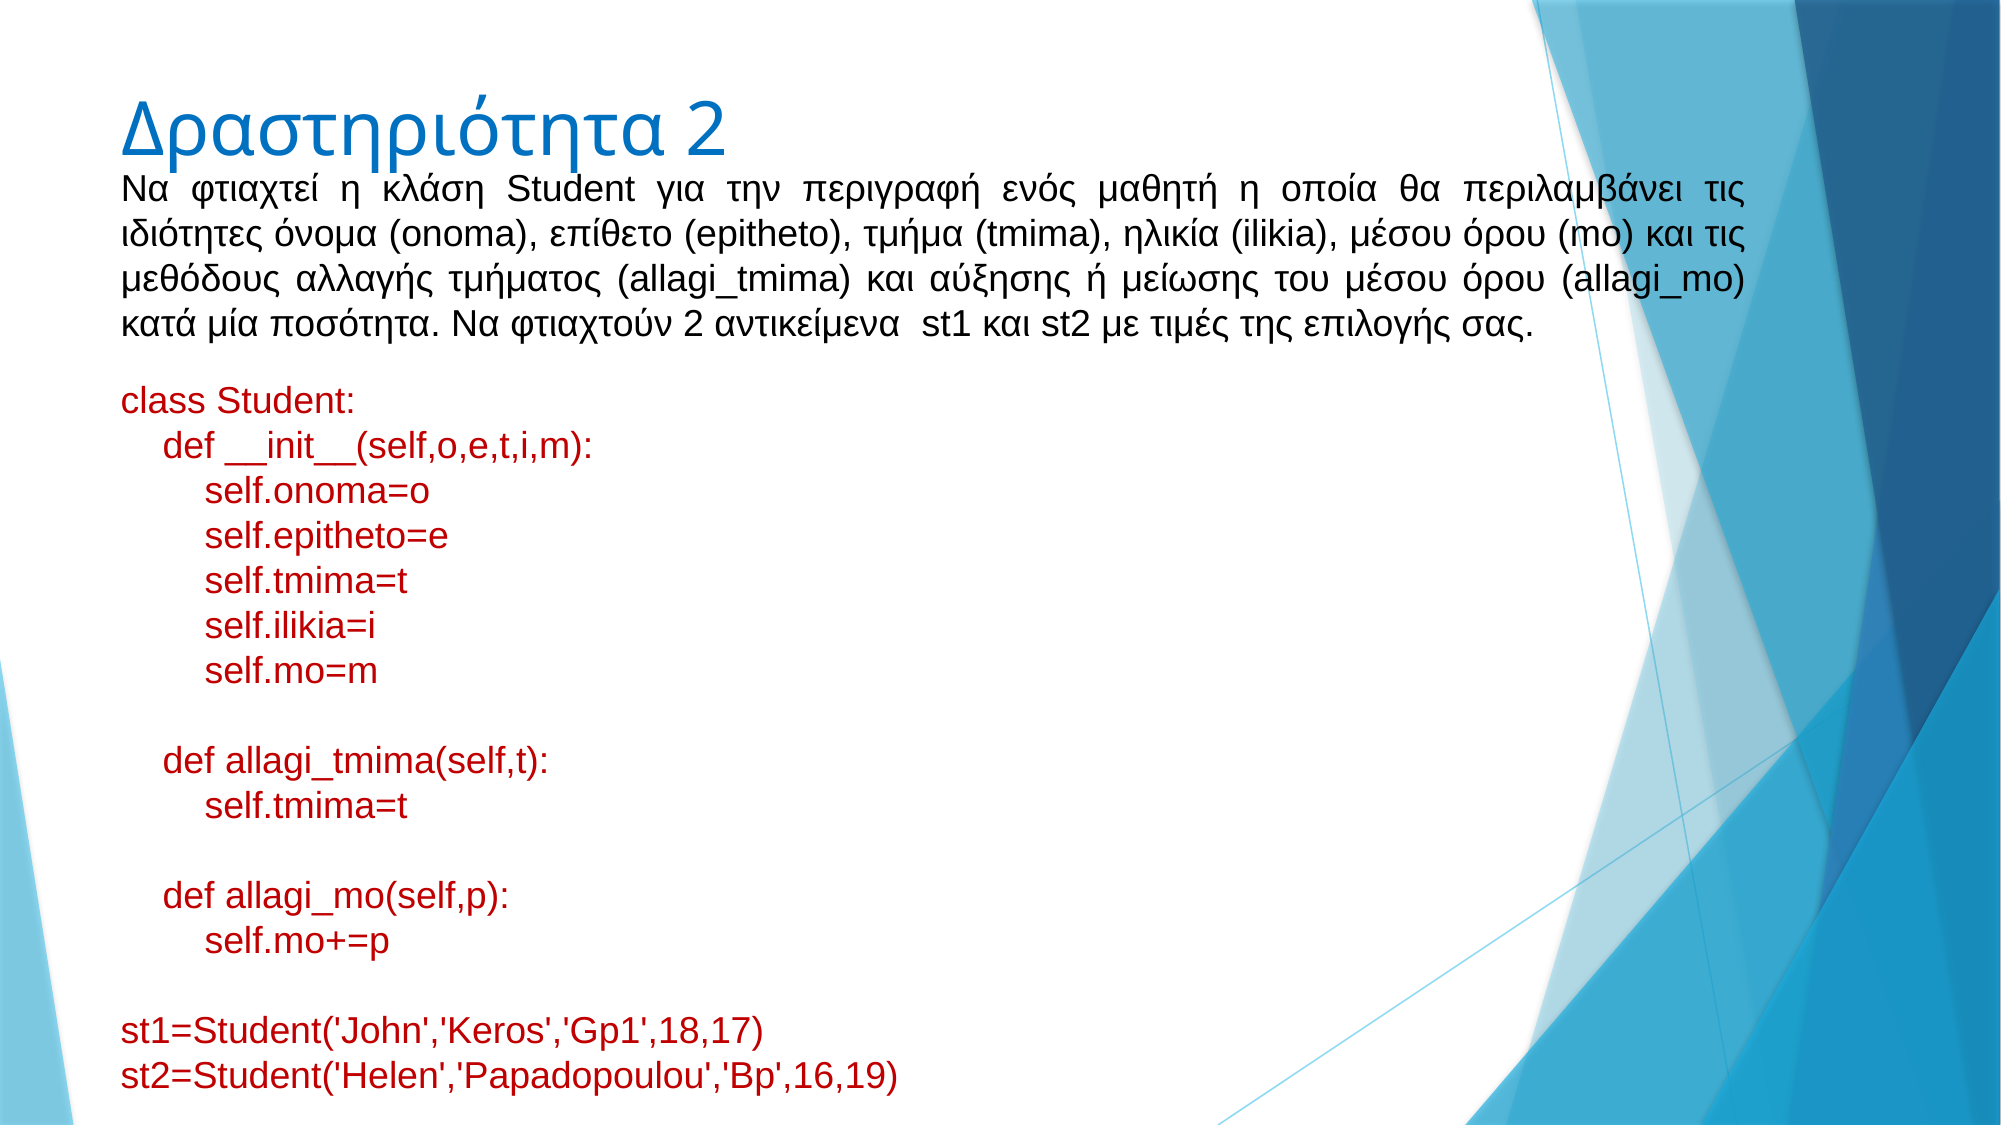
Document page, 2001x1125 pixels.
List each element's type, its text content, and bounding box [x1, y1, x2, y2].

text_box [0, 304, 1012, 1125]
title Δραστηριότητα 2 [106, 73, 1649, 157]
text_box Να φτιαχτεί η κλάση Student για την περιγραφή ενός μαθητή η οποία θα περιλαμβάνει τις ιδιότητες όνομα (onoma), επίθετο (epitheto), τμήμα (tmima), ηλικία (ilikia), μέσου όρου (mo) και τις μεθόδους αλλαγής τμήματος (allagi_tmima) και αύξησης ή μείωσης του μέσου όρου (allagi_mo) κατά μία ποσότητα. Να φτιαχτούν 2 αντικείμενα st1 και st2 με τιμές της επιλογής σας. [106, 157, 1761, 352]
text_box class Student: def __init__(self,o,e,t,i,m): self.onoma=o self.epitheto=e self.tmima=t self.ilikia=i self.mo=m def allagi_tmima(self,t): self.tmima=t def allagi_mo(self,p): self.mo+=p st1=Student('John','Keros','Gp1',18,17) st2=Student('Helen','Papadopoulou','Bp',16,19) [105, 368, 1082, 1104]
